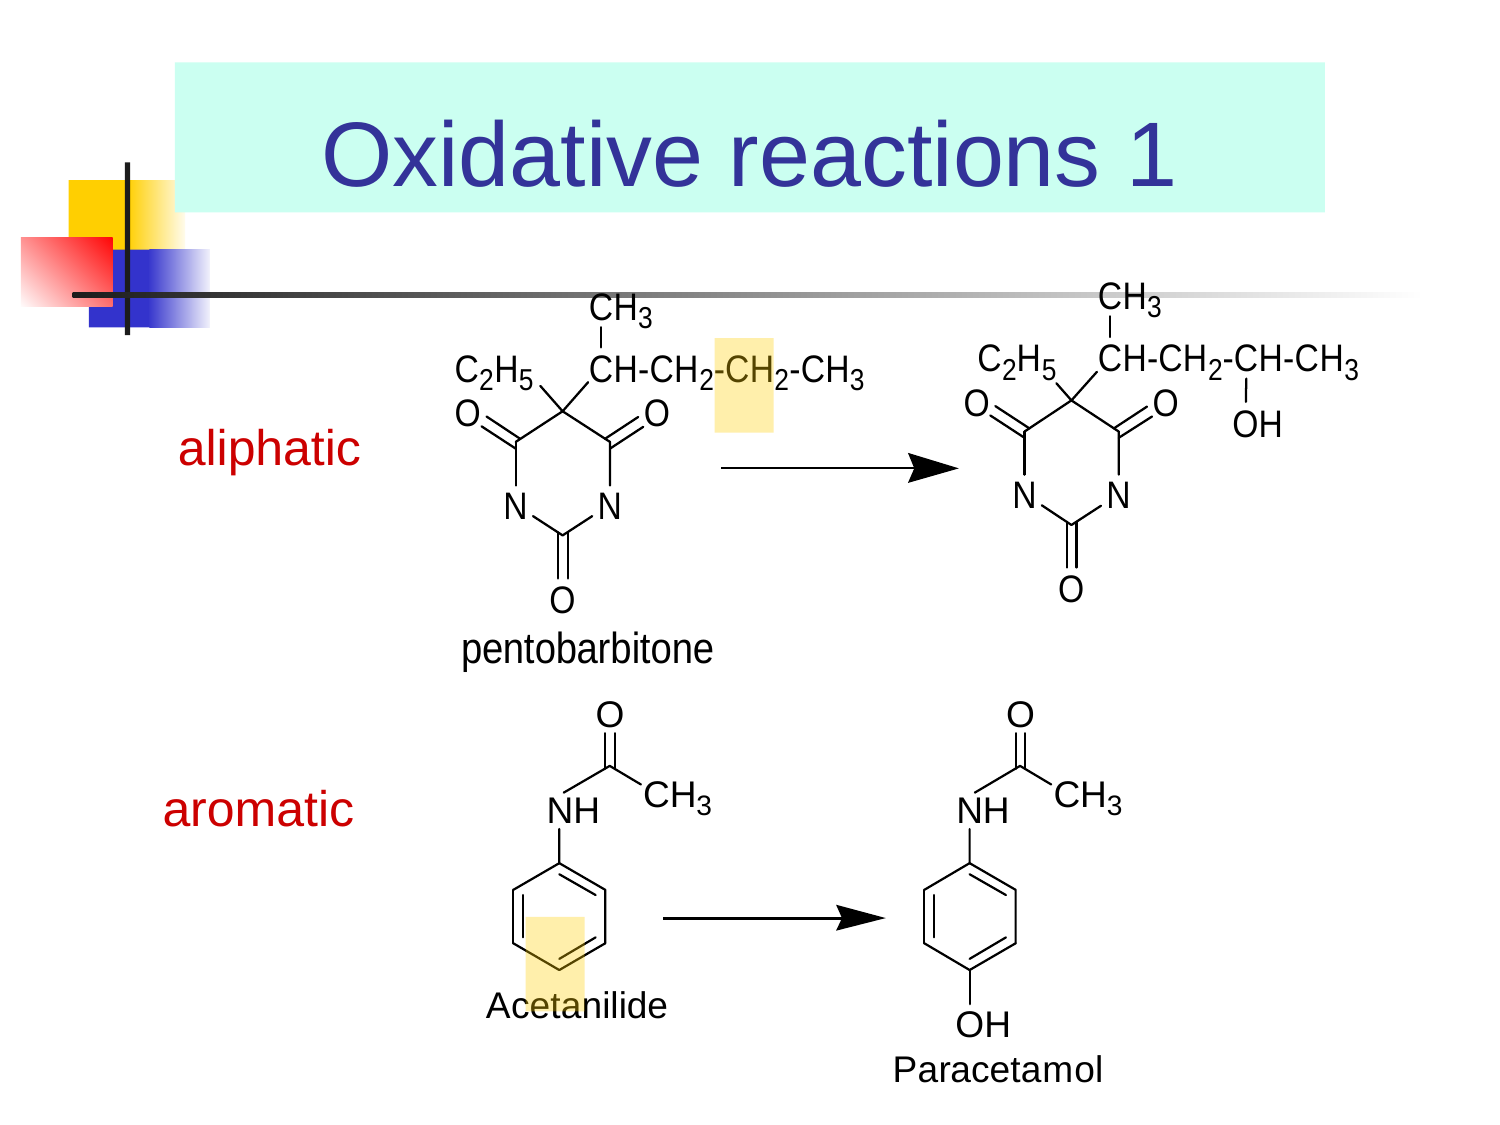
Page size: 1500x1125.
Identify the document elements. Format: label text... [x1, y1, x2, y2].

title Oxidative reactions 1 [174, 62, 1326, 213]
text_box aromatic [147, 768, 370, 844]
text_box aliphatic [163, 408, 376, 483]
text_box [478, 692, 1129, 1090]
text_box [454, 278, 1360, 674]
